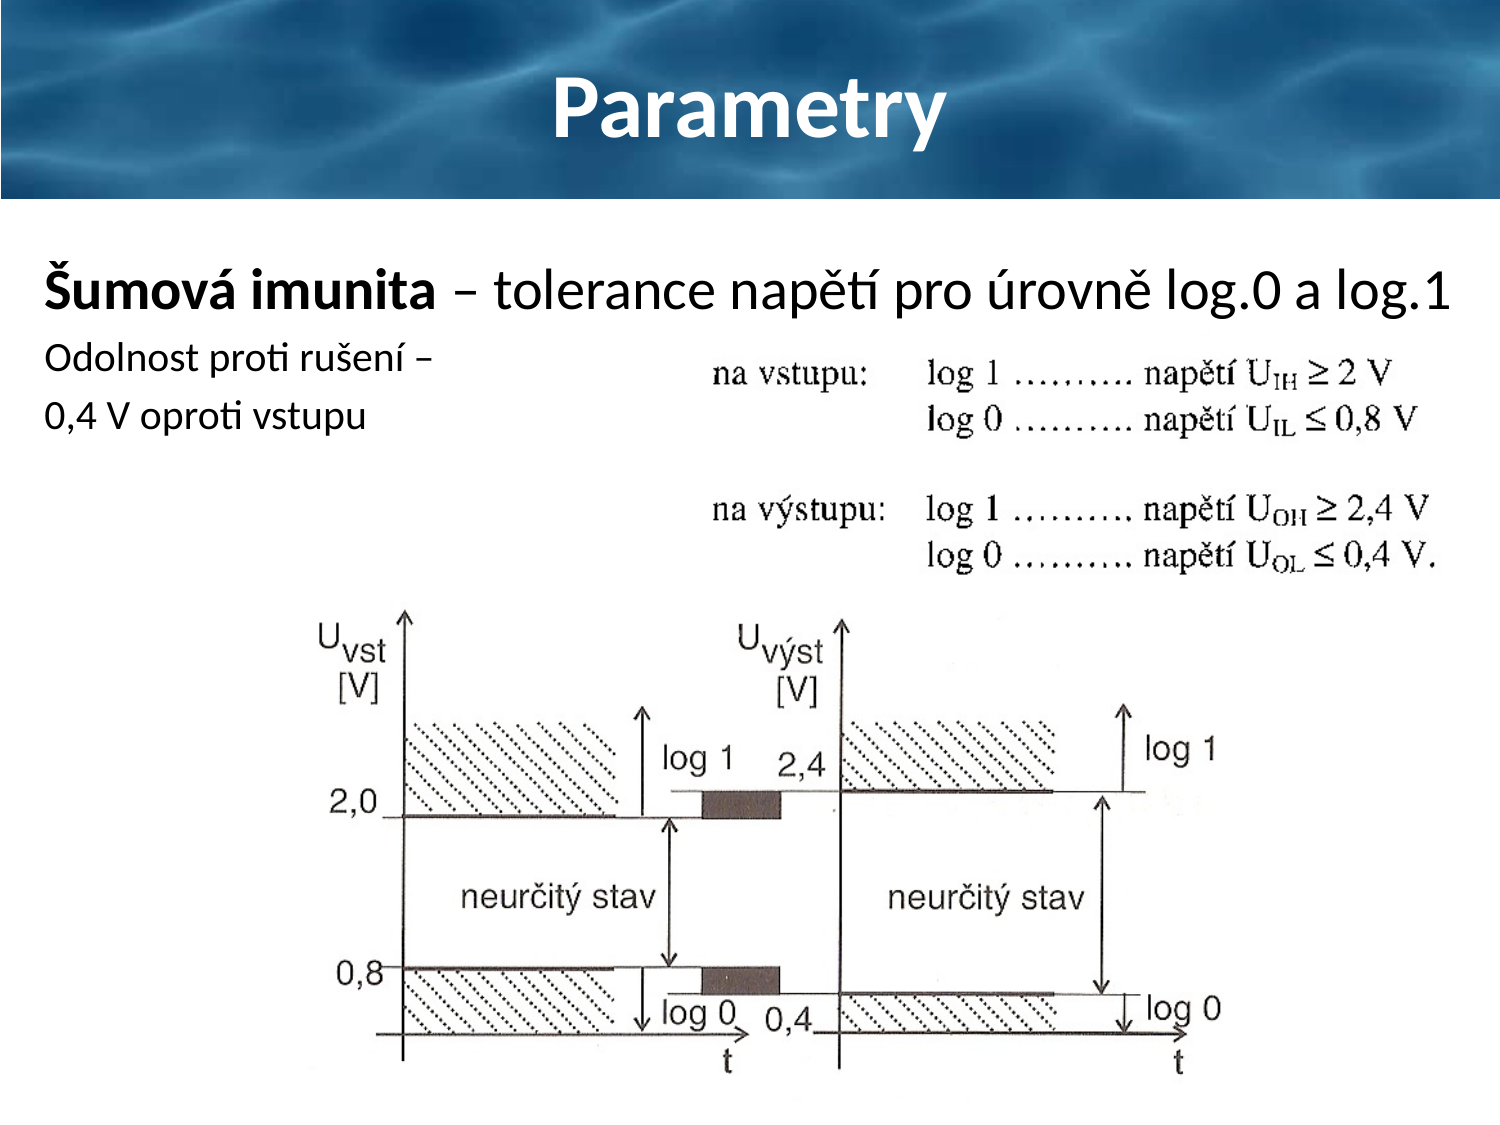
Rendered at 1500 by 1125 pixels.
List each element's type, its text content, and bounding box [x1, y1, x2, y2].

title Parametry [37, 7, 1463, 195]
list Šumová imunita – tolerance napětí pro úrovně log.0 a log.1 Odolnost proti rušení – 0,4 V oproti vstupu [29, 243, 1500, 587]
picture [1, 0, 1500, 199]
picture [300, 333, 1474, 1101]
